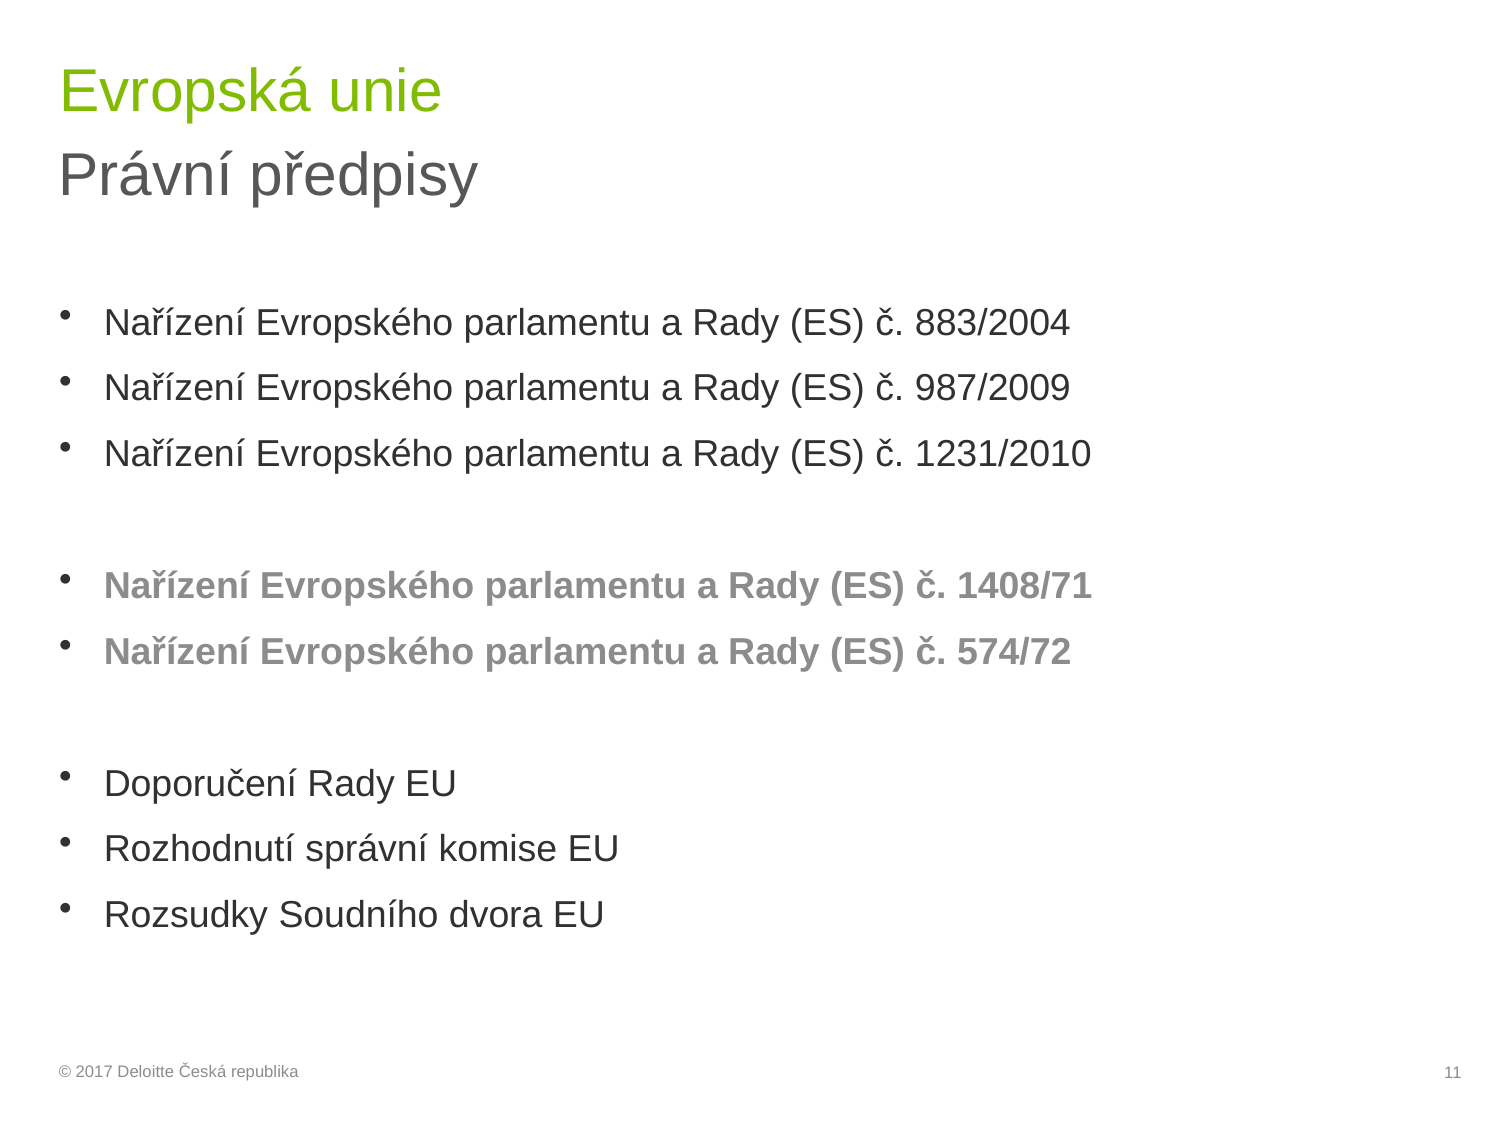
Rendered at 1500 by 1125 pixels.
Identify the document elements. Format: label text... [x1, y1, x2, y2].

list Právní předpisy [57, 134, 1459, 289]
title Evropská unie [59, 58, 1459, 133]
list Nařízení Evropského parlamentu a Rady (ES) č. 883/2004 Nařízení Evropského parlamentu a Rady (ES) č. 987/2009 Nařízení Evropského parlamentu a Rady (ES) č. 1231/2010 Nařízení Evropského parlamentu a Rady (ES) č. 1408/71 Nařízení Evropského parlamentu a Rady (ES) č. 574/72 Doporučení Rady EU Rozhodnutí správní komise EU Rozsudky Soudního dvora EU [58, 297, 1459, 1039]
